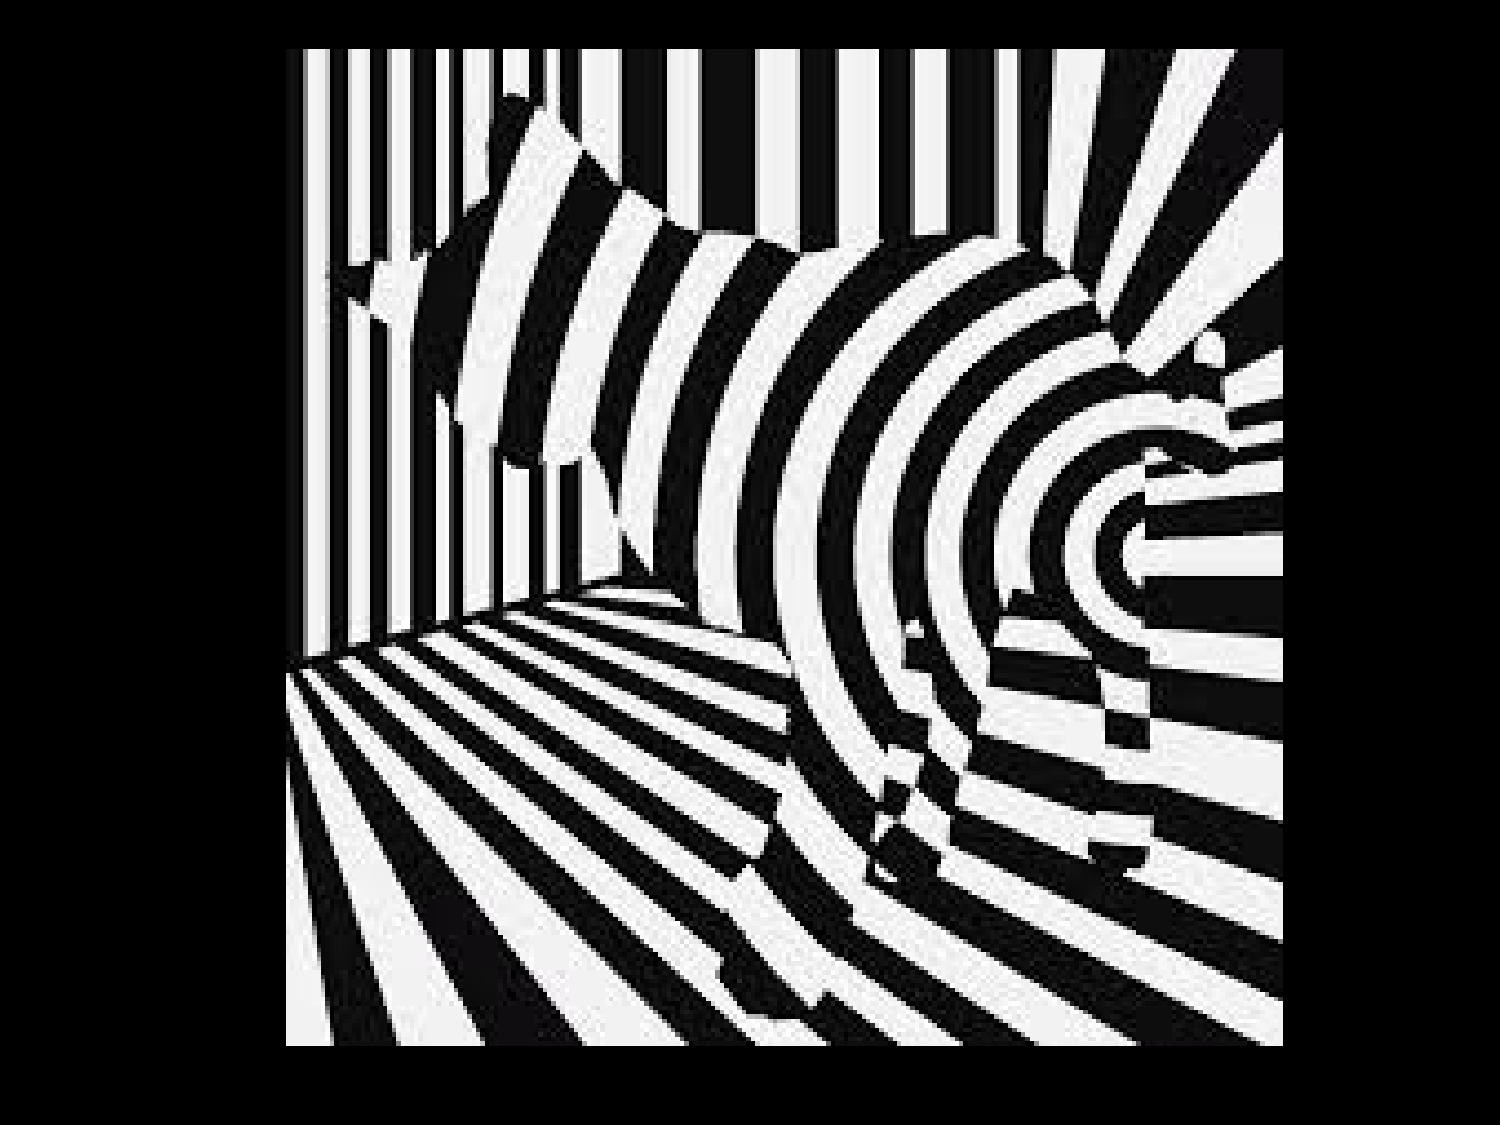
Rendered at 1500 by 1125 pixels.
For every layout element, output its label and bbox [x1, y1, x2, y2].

picture [286, 48, 1284, 1046]
